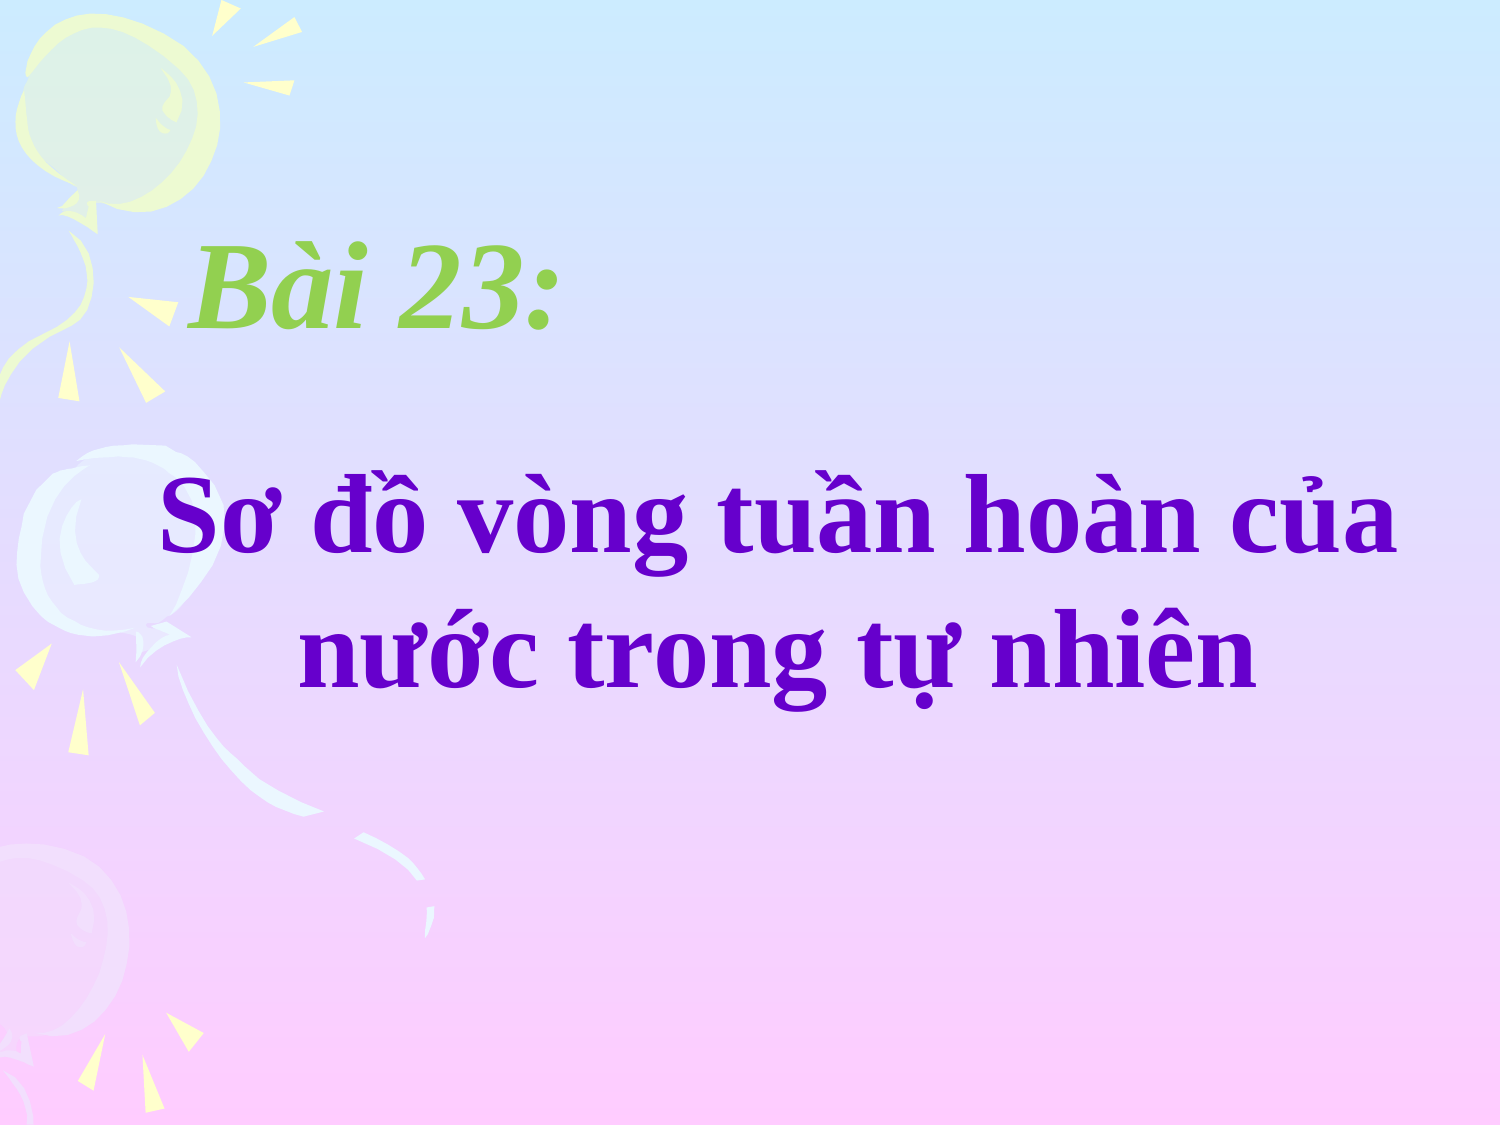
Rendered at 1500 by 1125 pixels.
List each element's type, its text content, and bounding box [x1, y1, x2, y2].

text_box Sơ đồ vòng tuần hoàn của nước trong tự nhiên [55, 432, 1500, 718]
text_box Bài 23: [173, 196, 613, 362]
